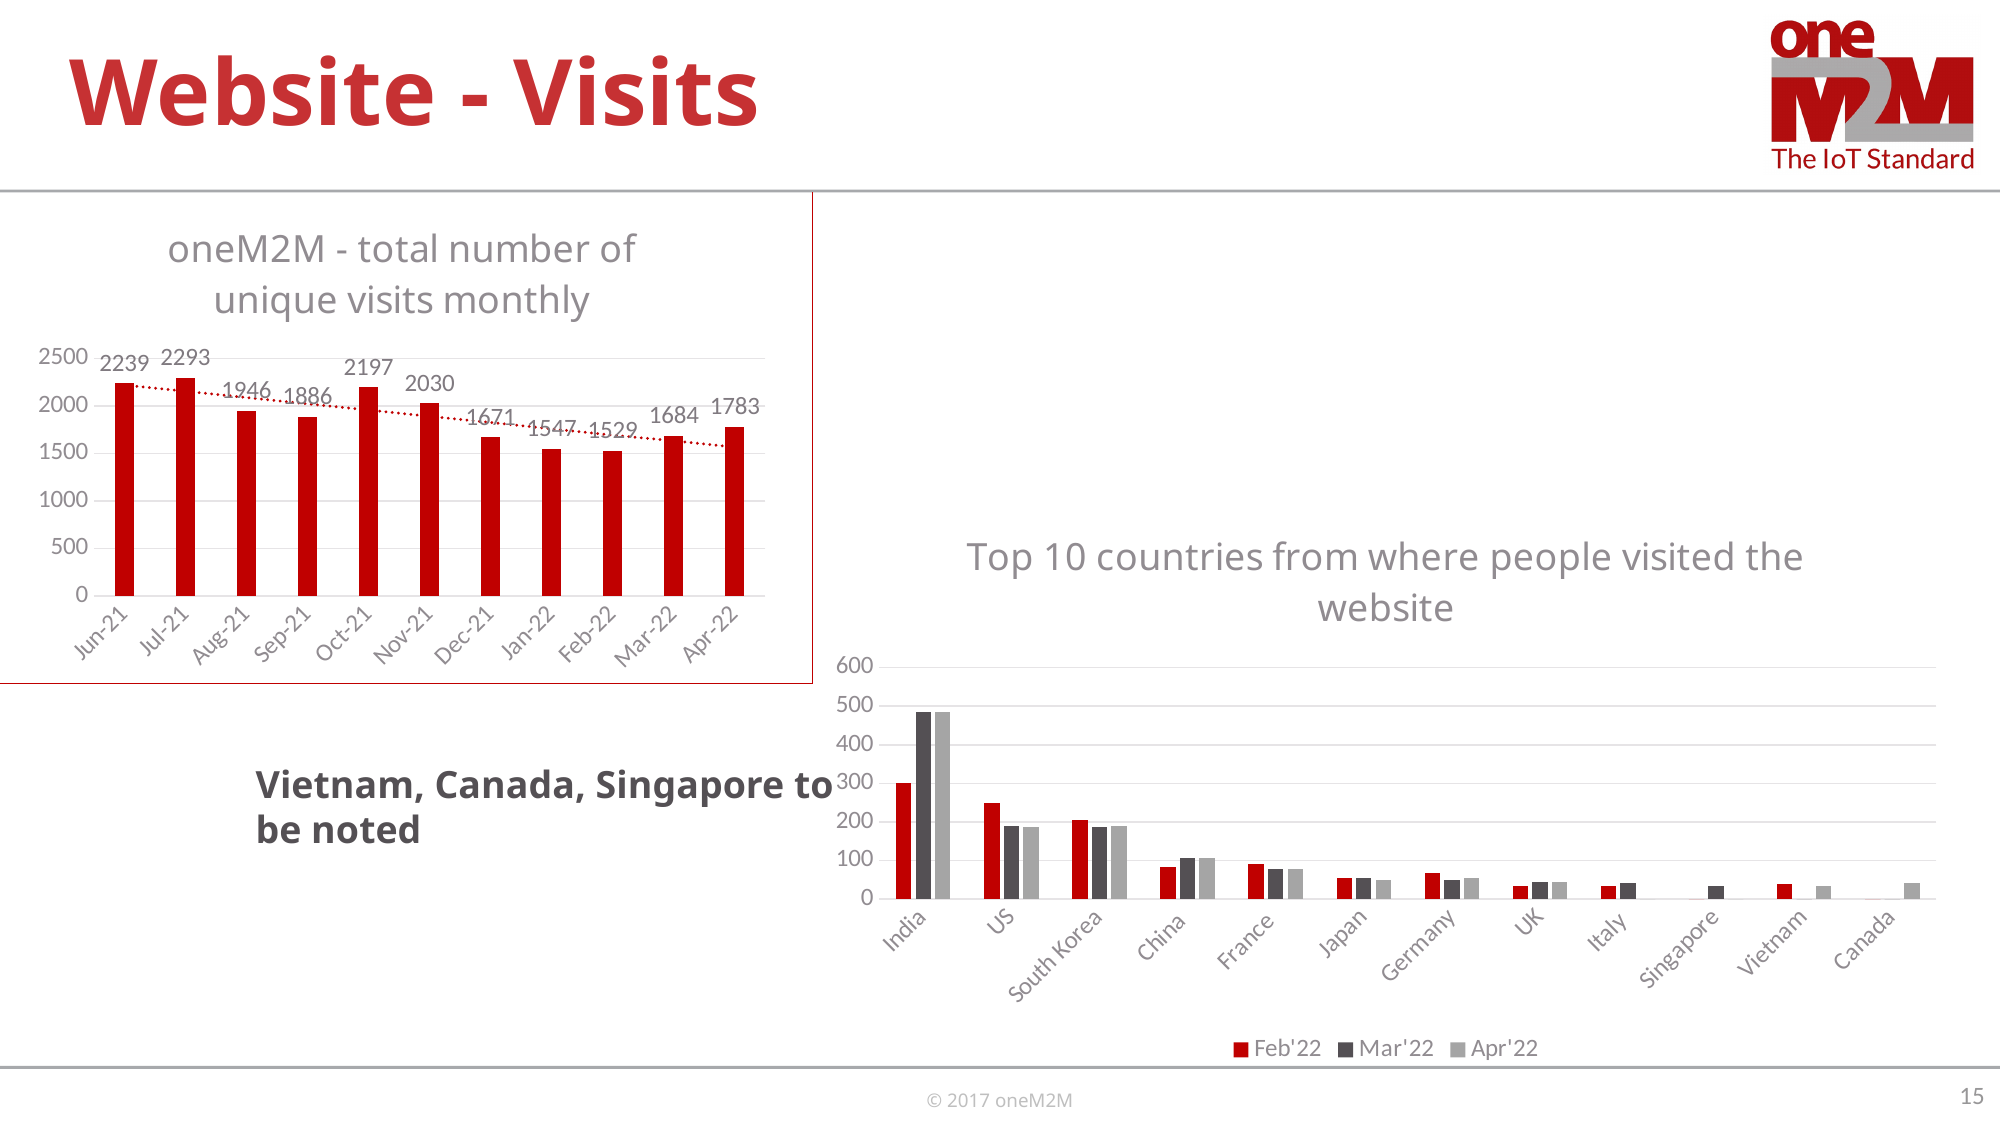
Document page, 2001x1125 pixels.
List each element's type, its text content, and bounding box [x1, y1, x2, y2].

text_box Vietnam, Canada, Singapore to be noted [240, 753, 812, 859]
picture [1763, 14, 1981, 175]
slide_number 15 [1918, 1065, 2000, 1125]
chart [812, 498, 1960, 1069]
chart [22, 192, 781, 683]
title Website - Visits [54, 0, 1343, 193]
